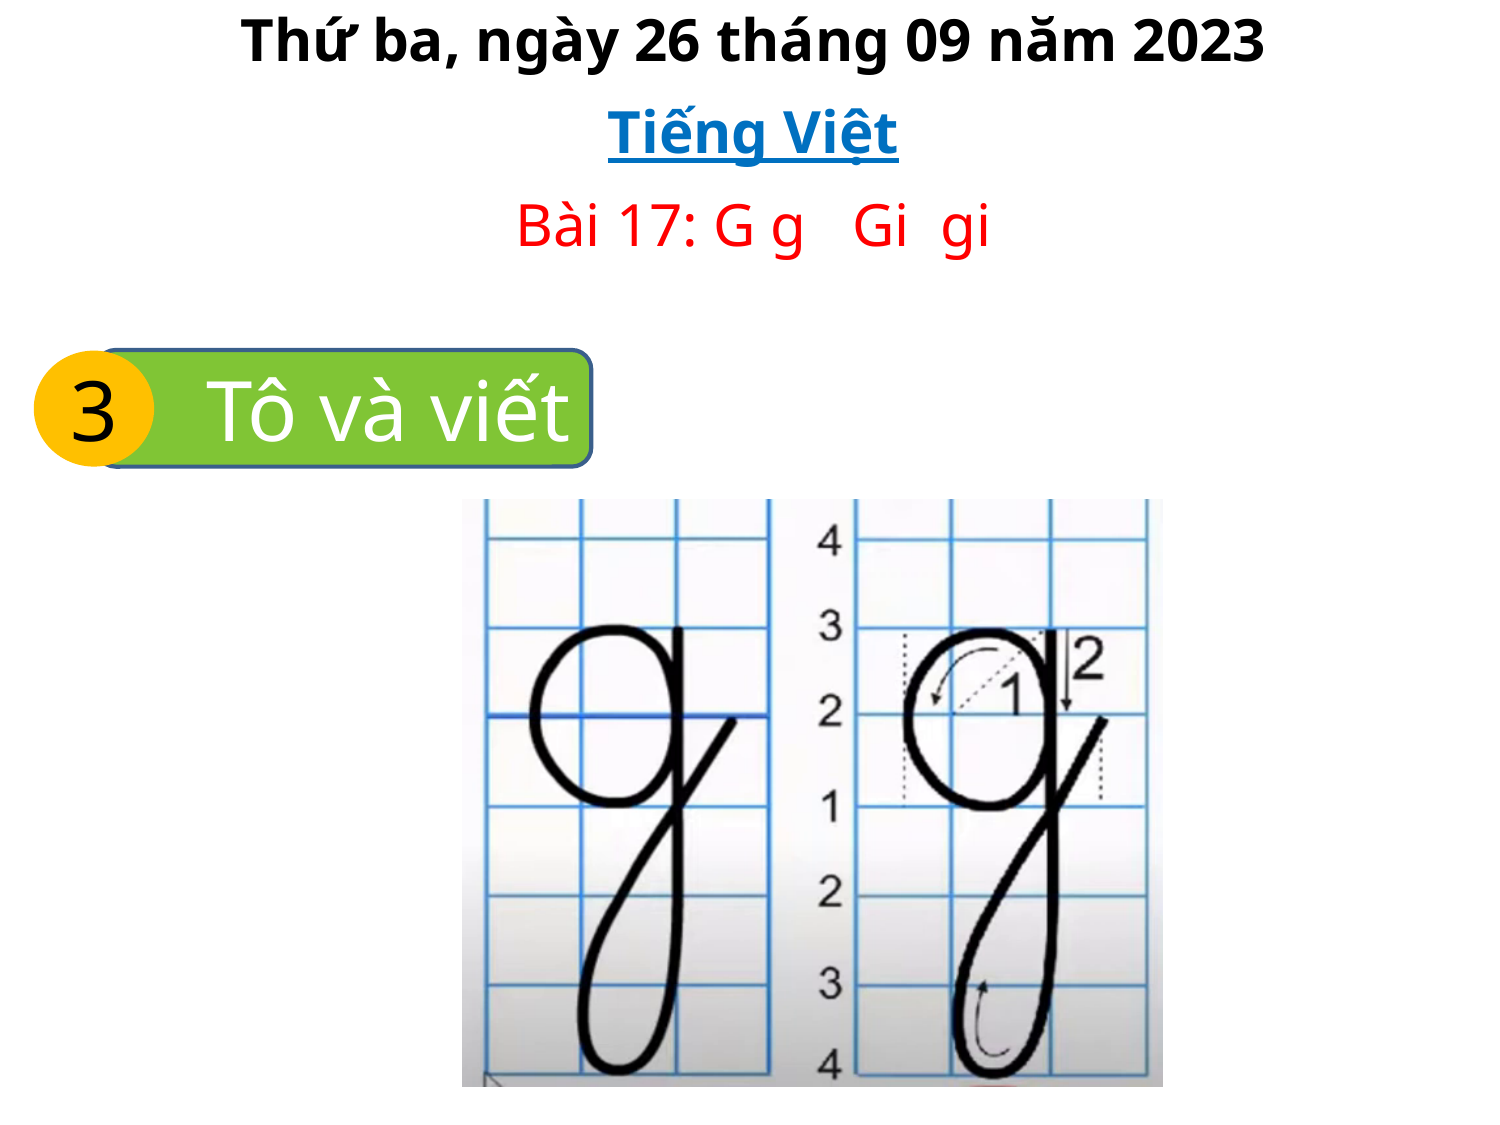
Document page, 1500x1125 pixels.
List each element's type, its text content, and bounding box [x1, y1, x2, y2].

text_box Thứ ba, ngày 26 tháng 09 năm 2023 Tiếng Việt Bài 17: G g Gi gi [28, 4, 1479, 267]
picture [462, 499, 1164, 1087]
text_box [33, 349, 592, 467]
